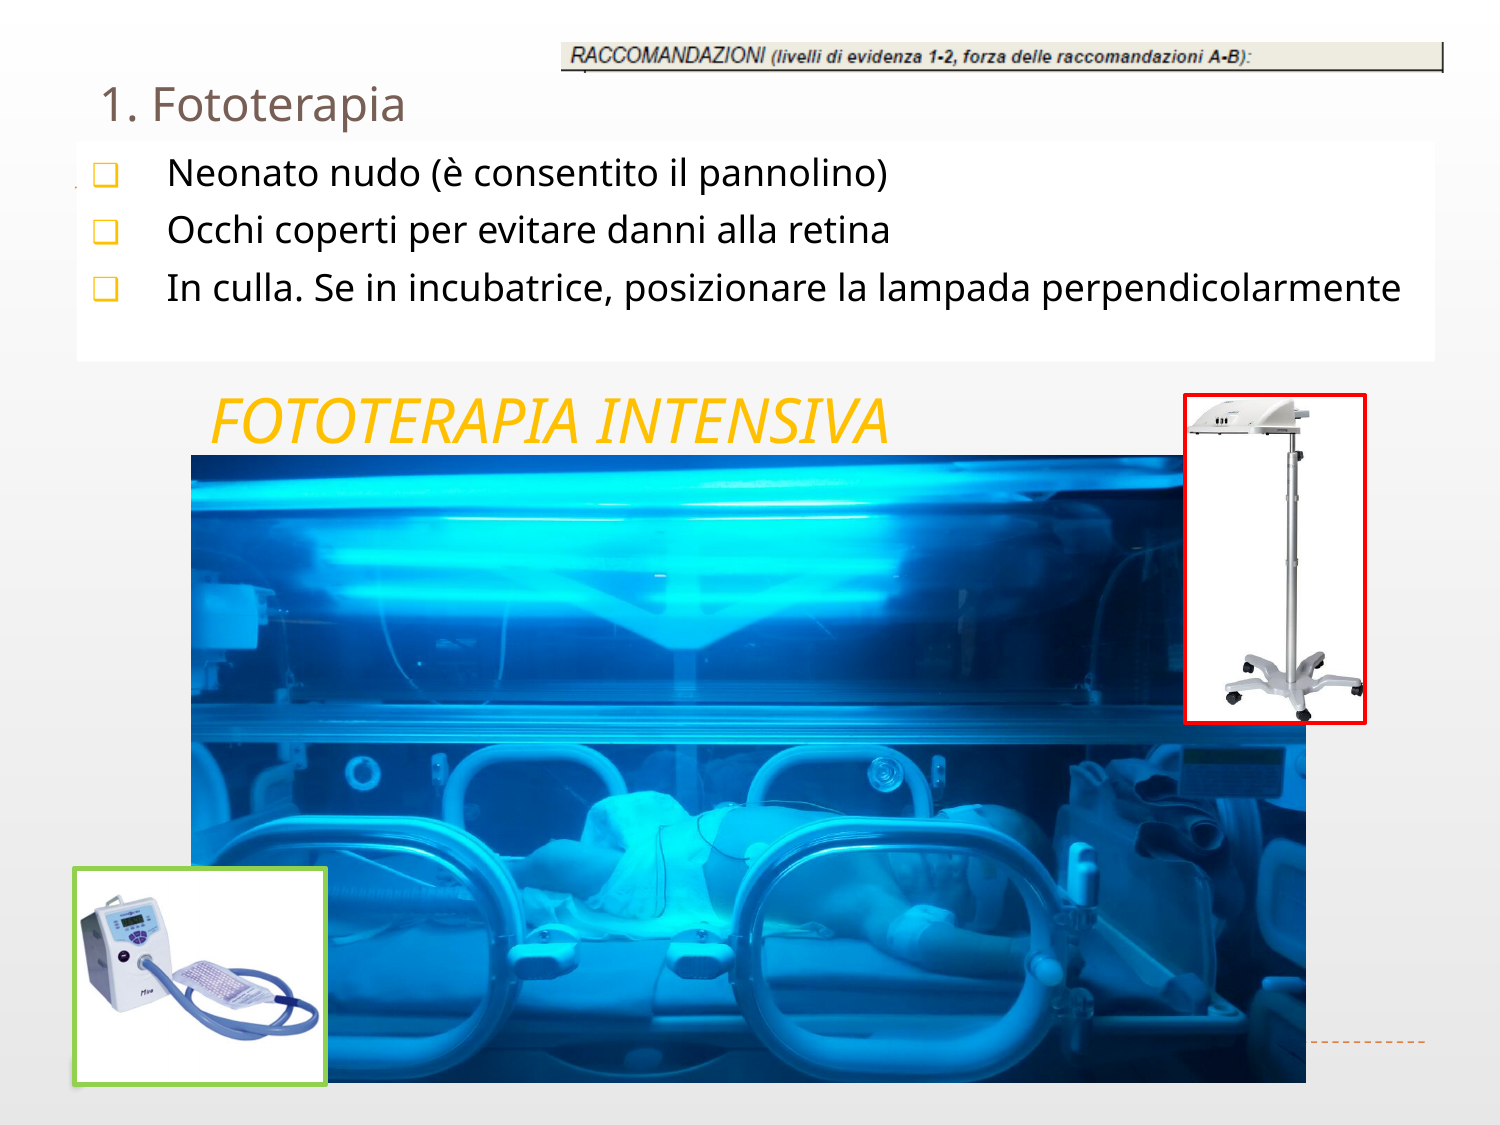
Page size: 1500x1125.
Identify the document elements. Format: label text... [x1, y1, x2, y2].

picture [330, 514, 893, 622]
picture [560, 42, 1448, 73]
list Neonato nudo (è consentito il pannolino) Occhi coperti per evitare danni alla retina In culla. Se in incubatrice, posizionare la lampada perpendicolarmente [76, 141, 1436, 362]
picture [76, 396, 1363, 1083]
title 1. Fototerapia [0, 66, 891, 139]
picture [191, 467, 984, 509]
text_box FOTOTERAPIA INTENSIVA [194, 373, 928, 455]
